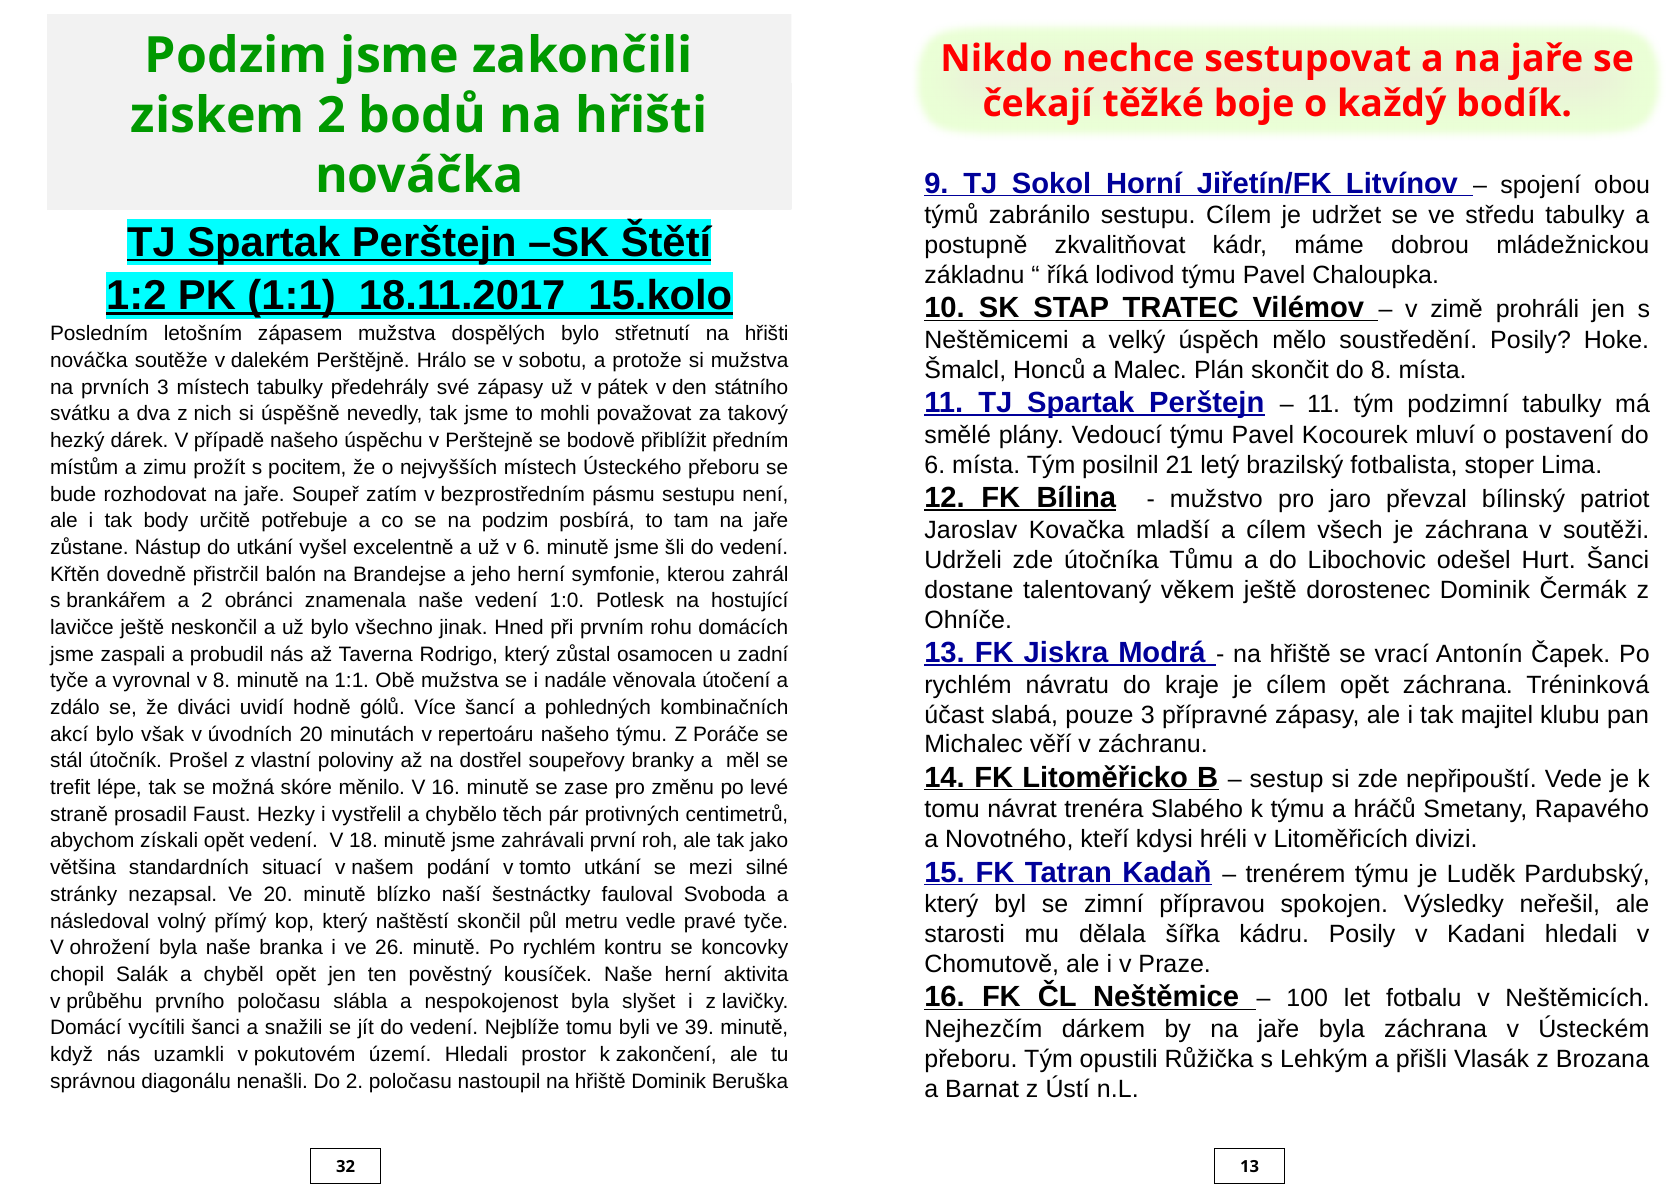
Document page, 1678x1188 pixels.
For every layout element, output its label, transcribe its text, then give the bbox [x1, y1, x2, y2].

text_box Podzim jsme zakončili ziskem 2 bodů na hřišti nováčka [47, 14, 792, 210]
text_box TJ Spartak Perštejn –SK Štětí 1:2 PK (1:1) 18.11.2017 15.kolo Posledním letošním zápasem mužstva dospělých bylo střetnutí na hřišti nováčka soutěže v dalekém Perštějně. Hrálo se v sobotu, a protože si mužstva na prvních 3 místech tabulky předehrály své zápasy už v pátek v den státního svátku a dva z nich si úspěšně nevedly, tak jsme to mohli považovat za takový hezký dárek. V případě našeho úspěchu v Perštejně se bodově přiblížit předním místům a zimu prožít s pocitem, že o nejvyšších místech Ústeckého přeboru se bude rozhodovat na jaře. Soupeř zatím v bezprostředním pásmu sestupu není, ale i tak body určitě potřebuje a co se na podzim posbírá, to tam na jaře zůstane. Nástup do utkání vyšel excelentně a už v 6. minutě jsme šli do vedení. Křtěn dovedně přistrčil balón na Brandejse a jeho herní symfonie, kterou zahrál s brankářem a 2 obránci znamenala naše vedení 1:0. Potlesk na hostující lavičce ještě neskončil a už bylo všechno jinak. Hned při prvním rohu domácích jsme zaspali a probudil nás až Taverna Rodrigo, který zůstal osamocen u zadní tyče a vyrovnal v 8. minutě na 1:1. Obě mužstva se i nadále věnovala útočení a zdálo se, že diváci uvidí hodně gólů. Více šancí a pohledných kombinačních akcí bylo však v úvodních 20 minutách v repertoáru našeho týmu. Z Poráče se stál útočník. Prošel z vlastní poloviny až na dostřel soupeřovy branky a měl se trefit lépe, tak se možná skóre měnilo. V 16. minutě se zase pro změnu po levé straně prosadil Faust. Hezky i vystřelil a chybělo těch pár protivných centimetrů, abychom získali opět vedení. V 18. minutě jsme zahrávali první roh, ale tak jako většina standardních situací v našem podání v tomto utkání se mezi silné stránky nezapsal. Ve 20. minutě blízko naší šestnáctky fauloval Svoboda a následoval volný přímý kop, který naštěstí skončil půl metru vedle pravé tyče. V ohrožení byla naše branka i ve 26. minutě. Po rychlém kontru se koncovky chopil Salák a chyběl opět jen ten pověstný kousíček. Naše herní aktivita v průběhu prvního poločasu slábla a nespokojenost byla slyšet i z lavičky. Domácí vycítili šanci a snažili se jít do vedení. Nejblíže tomu byli ve 39. minutě, když nás uzamkli v pokutovém území. Hledali prostor k zakončení, ale tu správnou diagonálu nenašli. Do 2. poločasu nastoupil na hřiště Dominik Beruška [35, 203, 804, 1100]
text_box 32 [310, 1148, 381, 1184]
text_box 9. TJ Sokol Horní Jiřetín/FK Litvínov – spojení obou týmů zabránilo sestupu. Cílem je udržet se ve středu tabulky a postupně zkvalitňovat kádr, máme dobrou mládežnickou základnu “ říká lodivod týmu Pavel Chaloupka. 10. SK STAP TRATEC Vilémov – v zimě prohráli jen s Neštěmicemi a velký úspěch mělo soustředění. Posily? Hoke. Šmalcl, Honců a Malec. Plán skončit do 8. místa. 11. TJ Spartak Perštejn – 11. tým podzimní tabulky má smělé plány. Vedoucí týmu Pavel Kocourek mluví o postavení do 6. místa. Tým posilnil 21 letý brazilský fotbalista, stoper Lima. 12. FK Bílina - mužstvo pro jaro převzal bílinský patriot Jaroslav Kovačka mladší a cílem všech je záchrana v soutěži. Udrželi zde útočníka Tůmu a do Libochovic odešel Hurt. Šanci dostane talentovaný věkem ještě dorostenec Dominik Čermák z Ohníče. 13. FK Jiskra Modrá - na hřiště se vrací Antonín Čapek. Po rychlém návratu do kraje je cílem opět záchrana. Tréninková účast slabá, pouze 3 přípravné zápasy, ale i tak majitel klubu pan Michalec věří v záchranu. 14. FK Litoměřicko B – sestup si zde nepřipouští. Vede je k tomu návrat trenéra Slabého k týmu a hráčů Smetany, Rapavého a Novotného, kteří kdysi hréli v Litoměřicích divizi. 15. FK Tatran Kadaň – trenérem týmu je Luděk Pardubský, který byl se zimní přípravou spokojen. Výsledky neřešil, ale starosti mu dělala šířka kádru. Posily v Kadani hledali v Chomutově, ale i v Praze. 16. FK ČL Neštěmice – 100 let fotbalu v Neštěmicích. Nejhezčím dárkem by na jaře byla záchrana v Ústeckém přeboru. Tým opustili Růžička s Lehkým a přišli Vlasák z Brozana a Barnat z Ústí n.L. [909, 156, 1666, 1110]
text_box 13 [1214, 1148, 1285, 1184]
